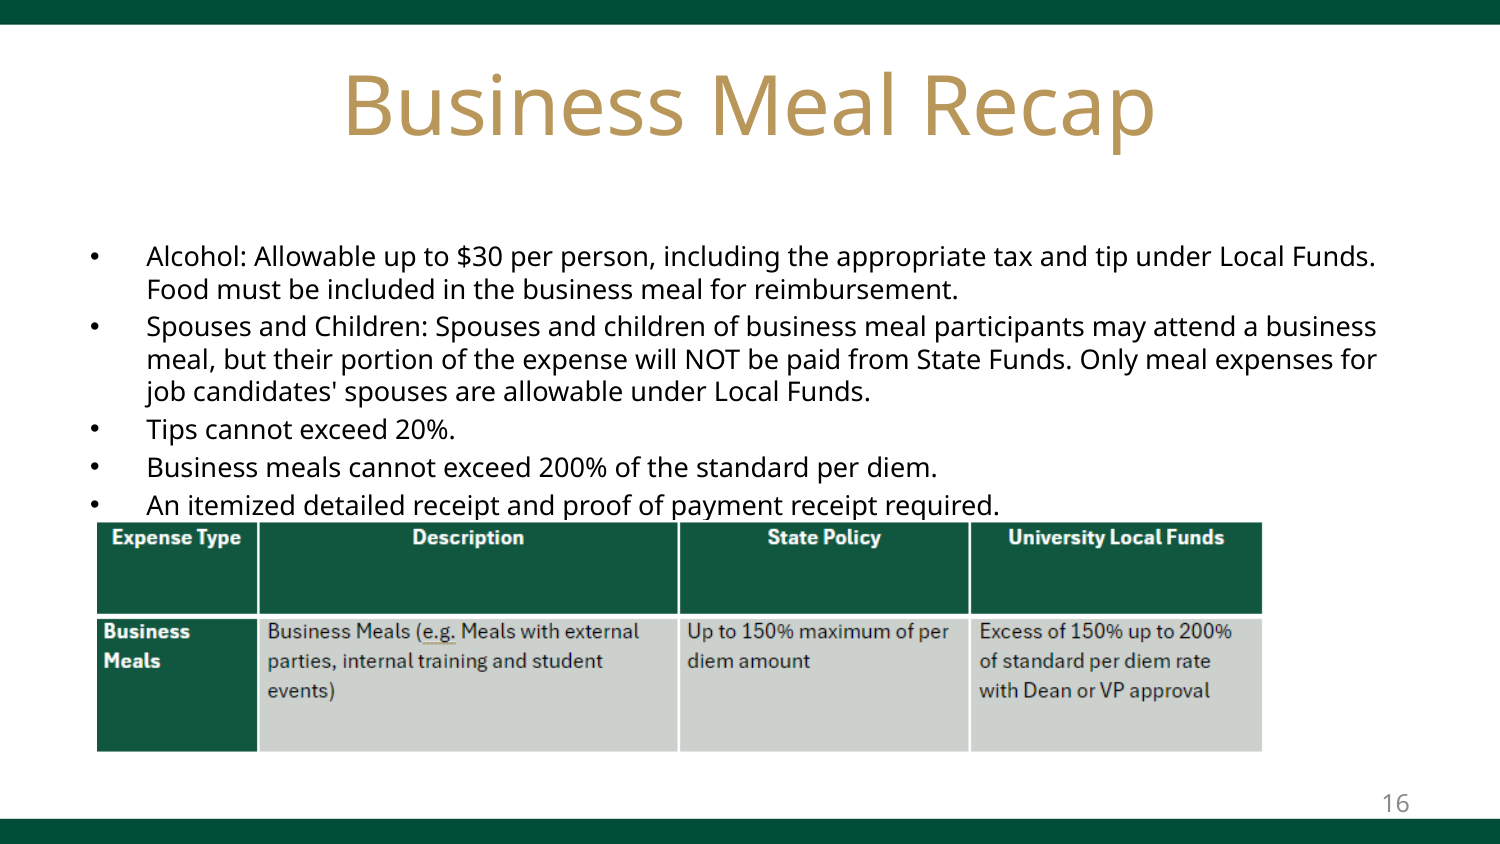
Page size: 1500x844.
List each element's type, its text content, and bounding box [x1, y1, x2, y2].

slide_number 16 [1074, 782, 1425, 827]
picture [0, 0, 1500, 844]
title Business Meal Recap [75, 31, 1425, 173]
list Alcohol: Allowable up to $30 per person, including the appropriate tax and tip under Local Funds. Food must be included in the business meal for reimbursement. Spouses and Children: Spouses and children of business meal participants may attend a business meal, but their portion of the expense will NOT be paid from State Funds. Only meal expenses for job candidates' spouses are allowable under Local Funds. Tips cannot exceed 20%. Business meals cannot exceed 200% of the standard per diem. An itemized detailed receipt and proof of payment receipt required. [75, 196, 1425, 754]
